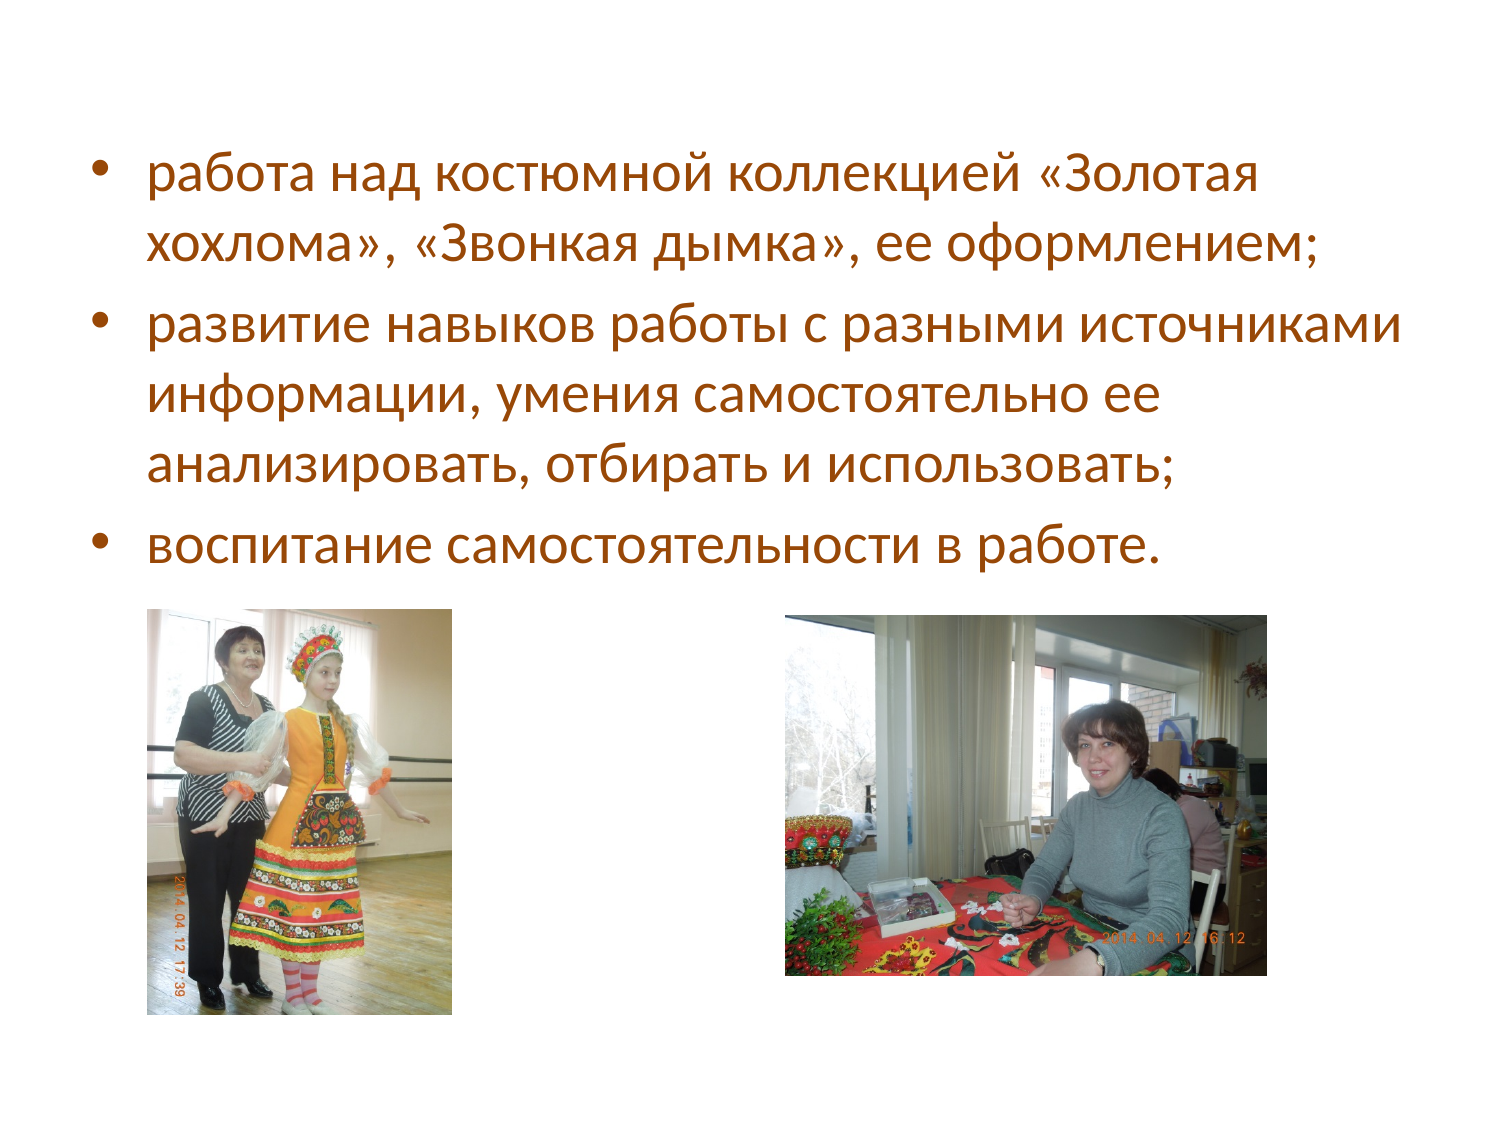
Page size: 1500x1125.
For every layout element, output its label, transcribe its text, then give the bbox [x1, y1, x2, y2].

picture [785, 614, 1267, 977]
list работа над костюмной коллекцией «Золотая хохлома», «Звонкая дымка», ее оформлением; развитие навыков работы с разными источниками информации, умения самостоятельно ее анализировать, отбирать и использовать; воспитание самостоятельности в работе. [75, 125, 1425, 1005]
picture [147, 609, 452, 1015]
